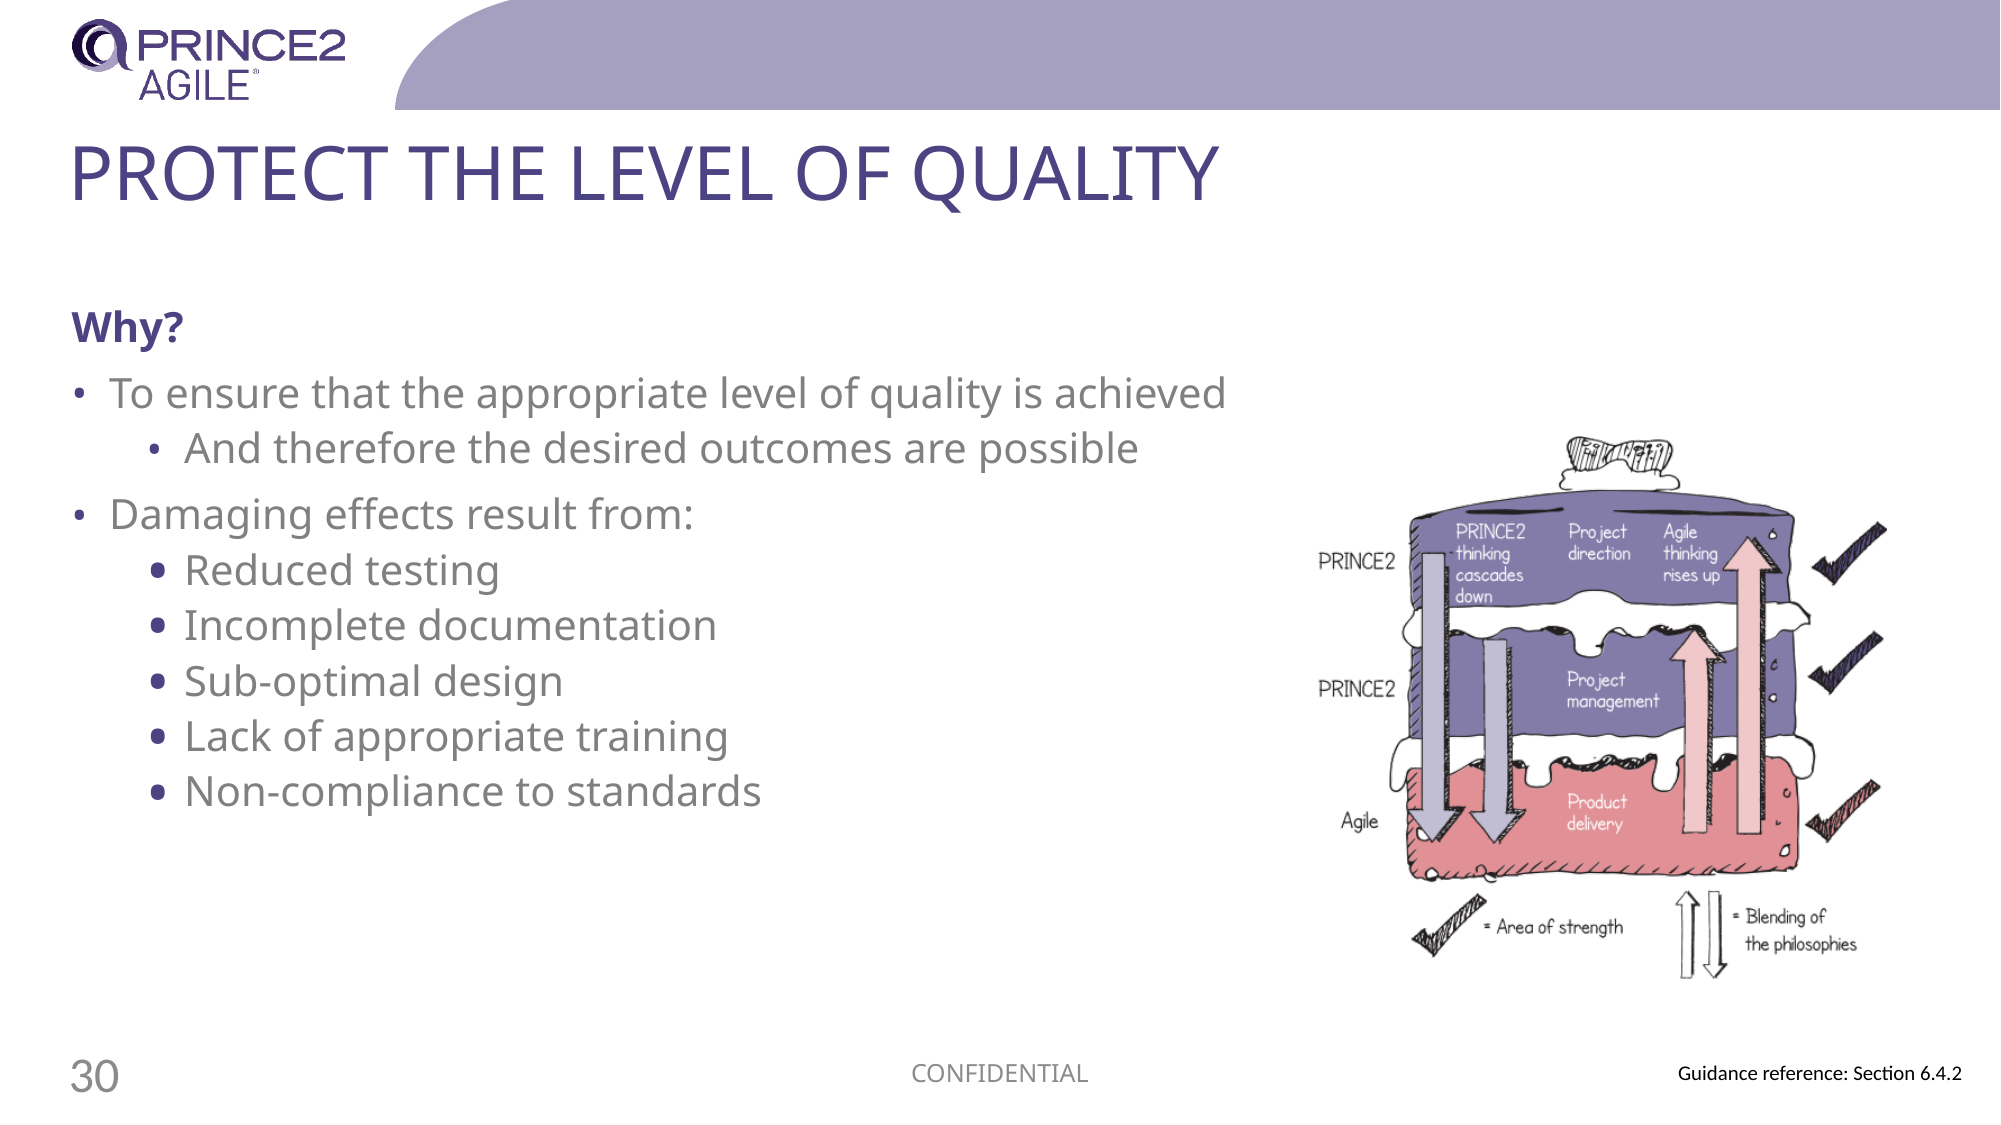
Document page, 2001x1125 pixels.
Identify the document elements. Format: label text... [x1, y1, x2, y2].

list Why? To ensure that the appropriate level of quality is achieved And therefore the desired outcomes are possible Damaging effects result from: Reduced testing Incomplete documentation Sub-optimal design Lack of appropriate training Non-compliance to standards [56, 299, 1902, 1013]
text_box Guidance reference: Section 6.4.2 [1445, 1052, 1977, 1093]
picture [1315, 436, 1887, 981]
title Protect the level of Quality [53, 67, 1779, 285]
picture [72, 19, 345, 67]
footer CONFIDENTIAL [662, 1042, 1338, 1103]
slide_number 30 [53, 1042, 504, 1103]
